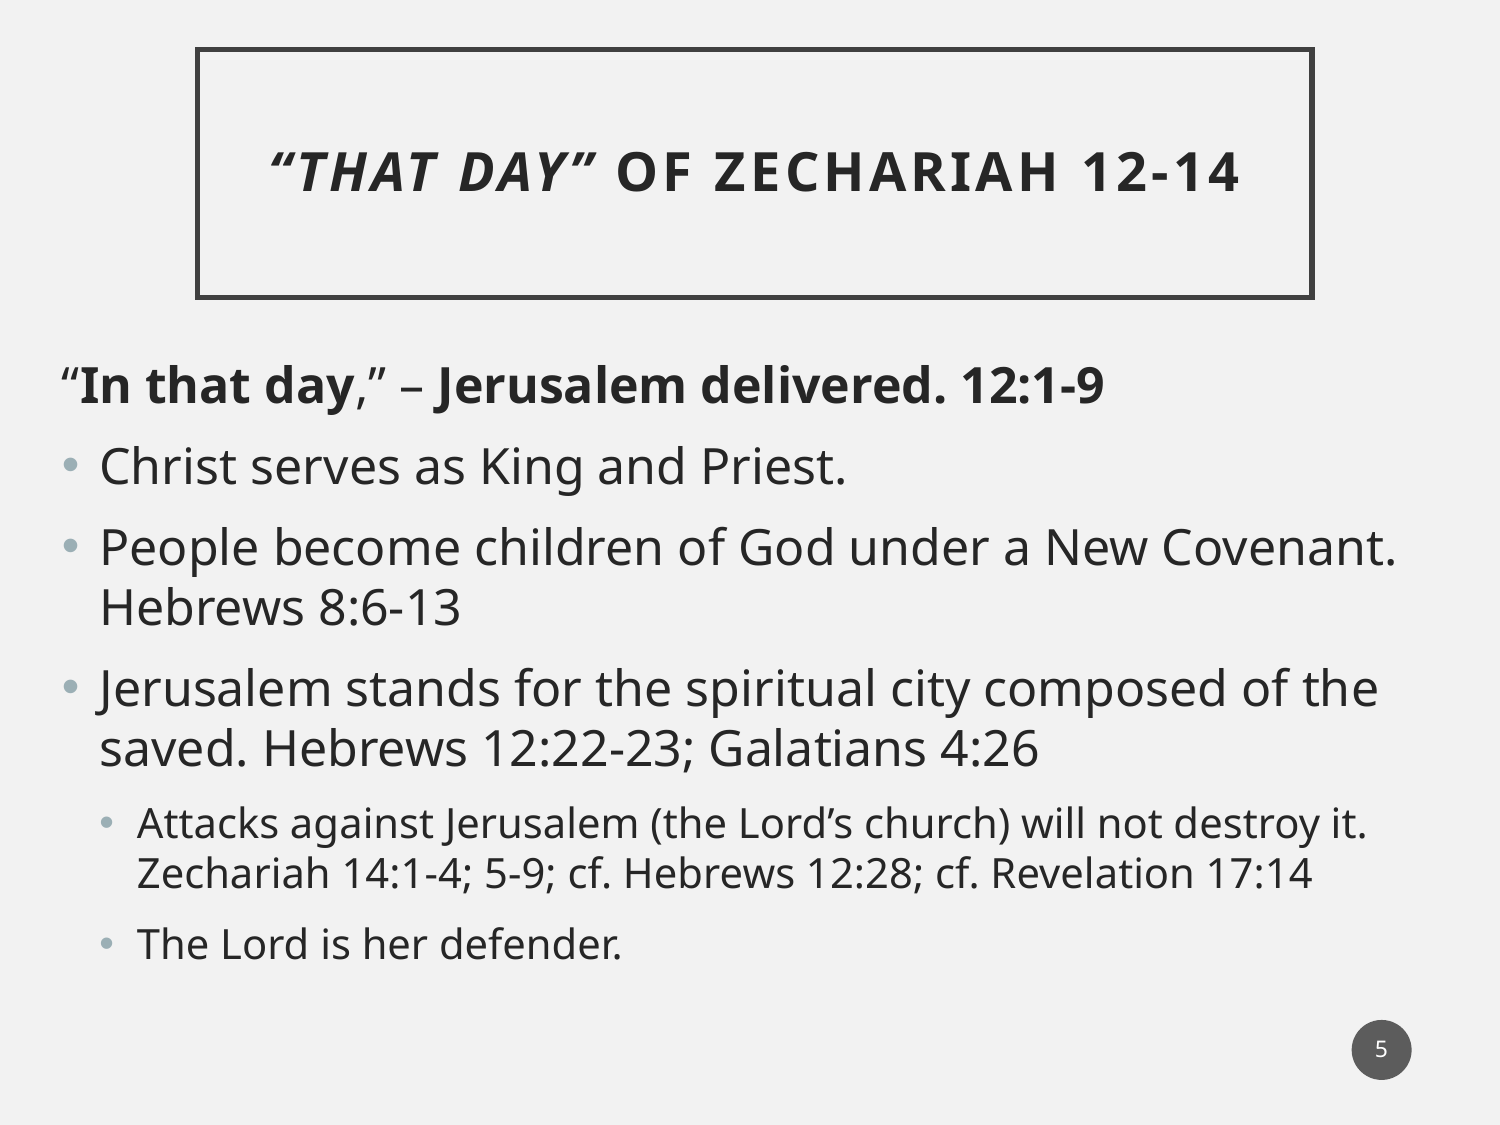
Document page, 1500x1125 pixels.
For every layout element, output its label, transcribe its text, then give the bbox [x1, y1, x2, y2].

title “That Day” Of Zechariah 12-14 [195, 47, 1315, 300]
slide_number 5 [1351, 1019, 1412, 1080]
list “In that day,” – Jerusalem delivered. 12:1-9 Christ serves as King and Priest. People become children of God under a New Covenant. Hebrews 8:6-13 Jerusalem stands for the spiritual city composed of the saved. Hebrews 12:22-23; Galatians 4:26 Attacks against Jerusalem (the Lord’s church) will not destroy it. Zechariah 14:1-4; 5-9; cf. Hebrews 12:28; cf. Revelation 17:14 The Lord is her defender. [46, 346, 1452, 999]
